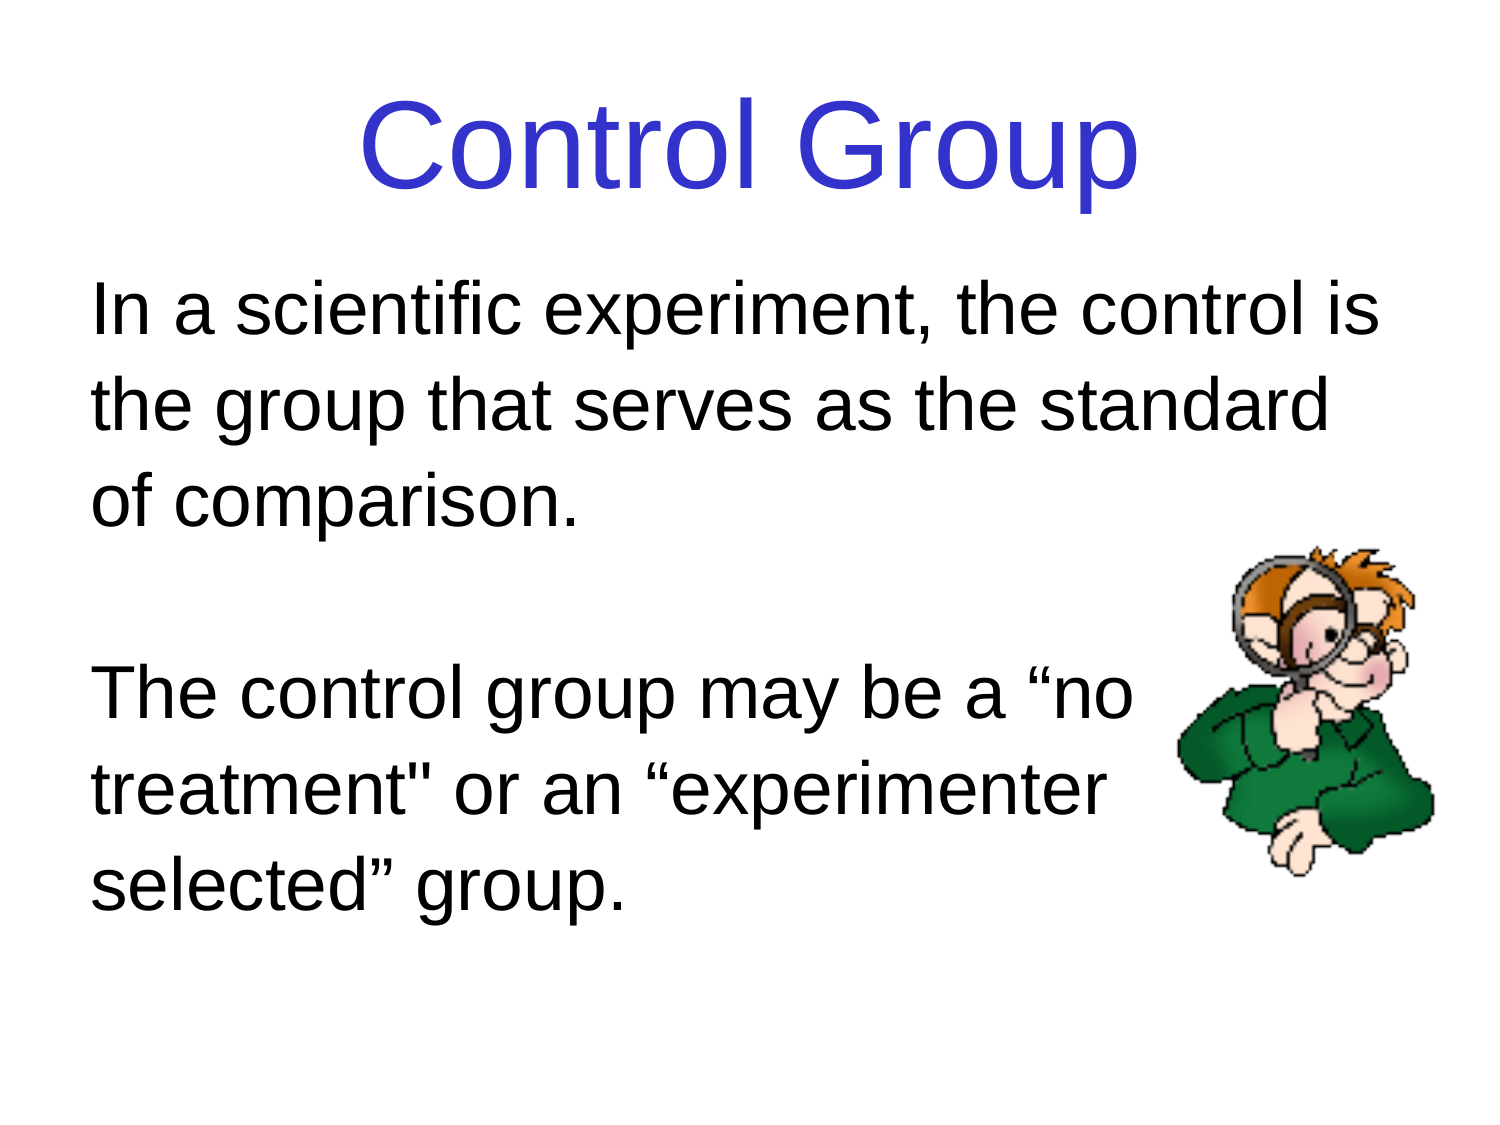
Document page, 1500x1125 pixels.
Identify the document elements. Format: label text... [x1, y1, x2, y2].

picture [1162, 524, 1452, 888]
list In a scientific experiment, the control is the group that serves as the standard of comparison. The control group may be a “no treatment" or an “experimenter selected” group. [74, 262, 1426, 1006]
title Control Group [74, 44, 1426, 233]
